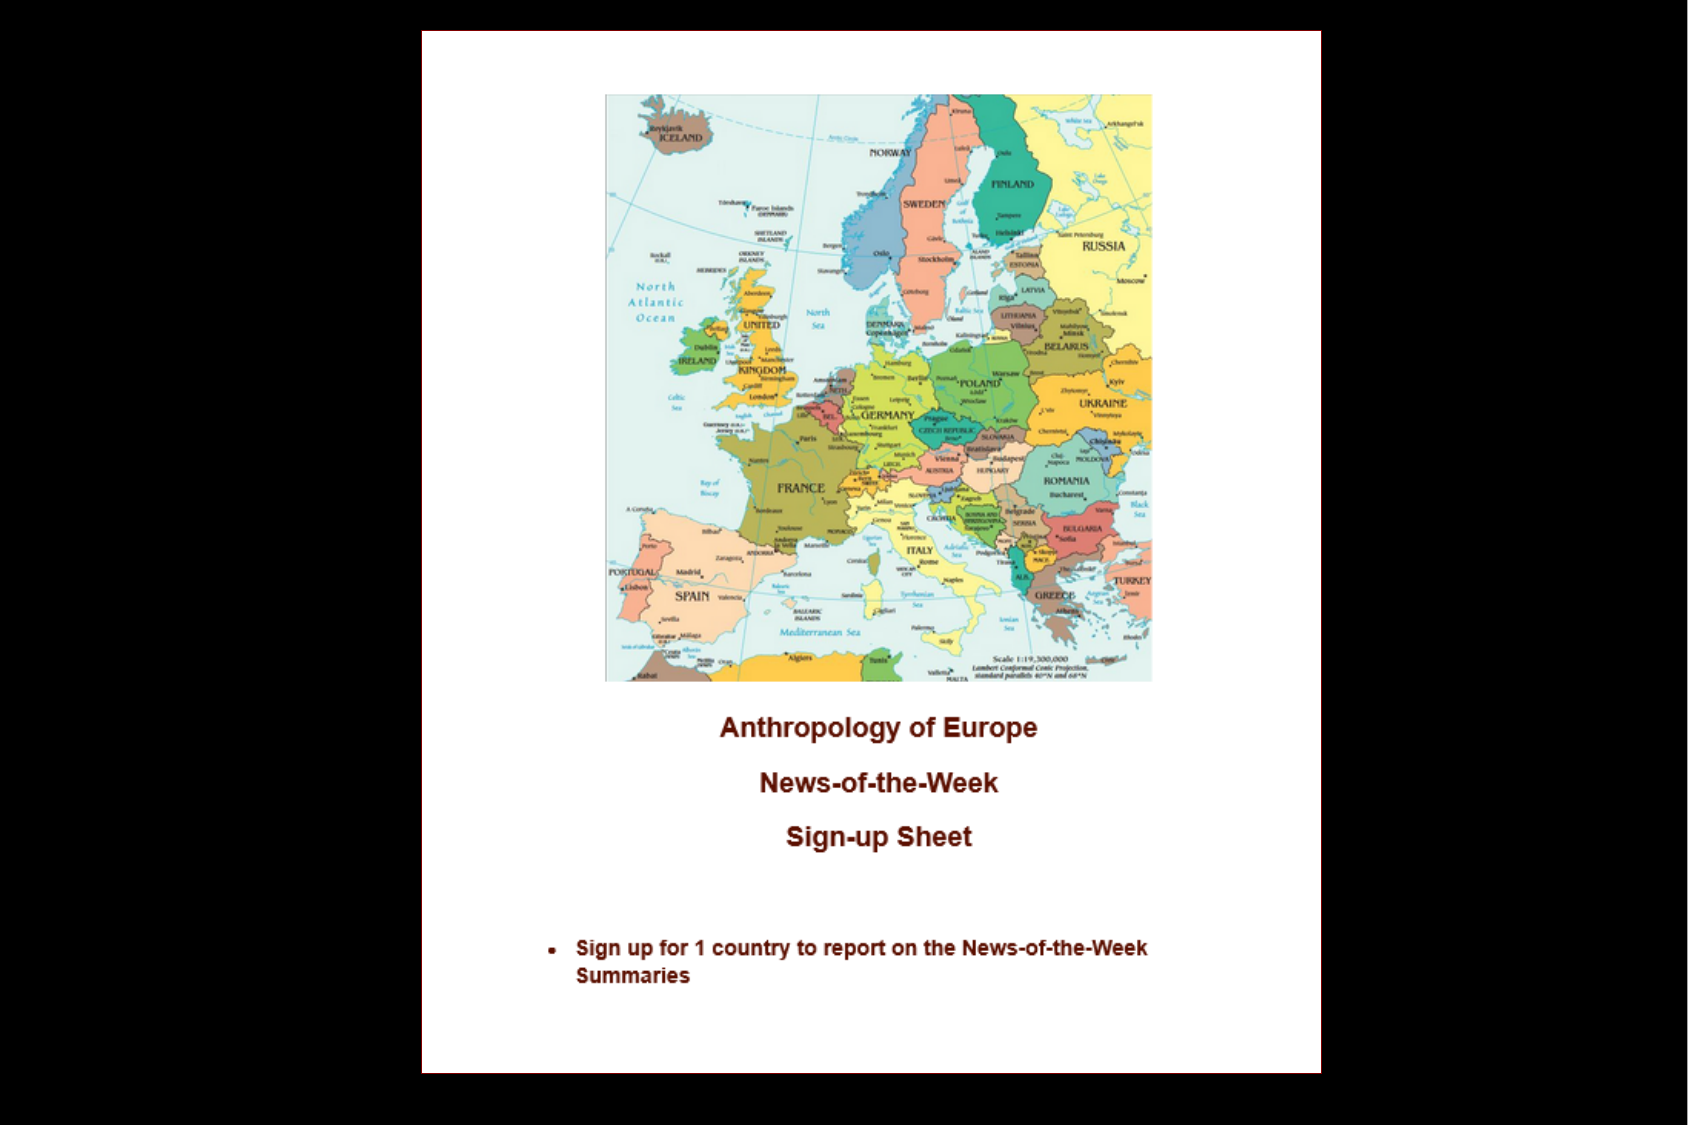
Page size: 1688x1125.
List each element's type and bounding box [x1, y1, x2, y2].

picture [421, 30, 1322, 1074]
